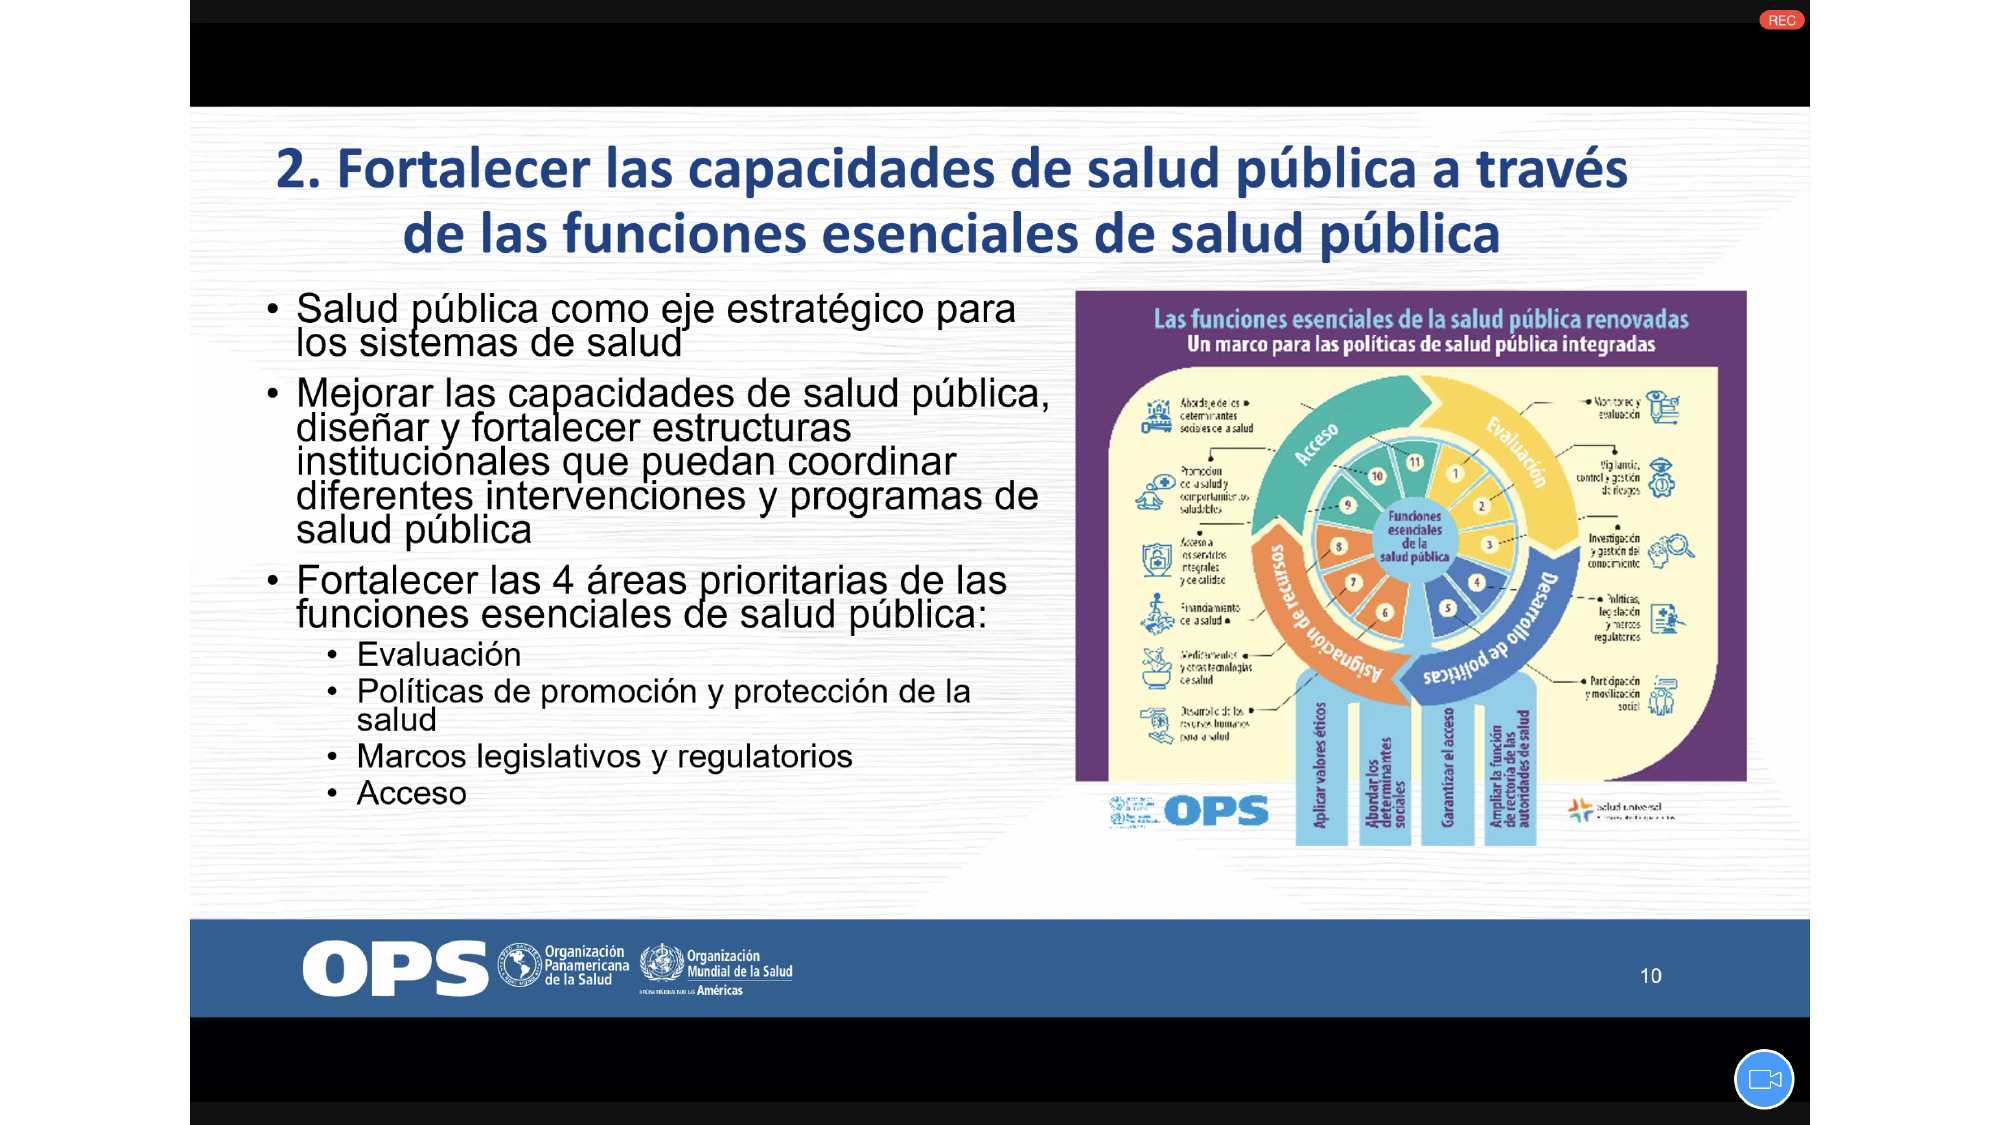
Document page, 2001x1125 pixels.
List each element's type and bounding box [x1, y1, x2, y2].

picture [190, 0, 1810, 1125]
